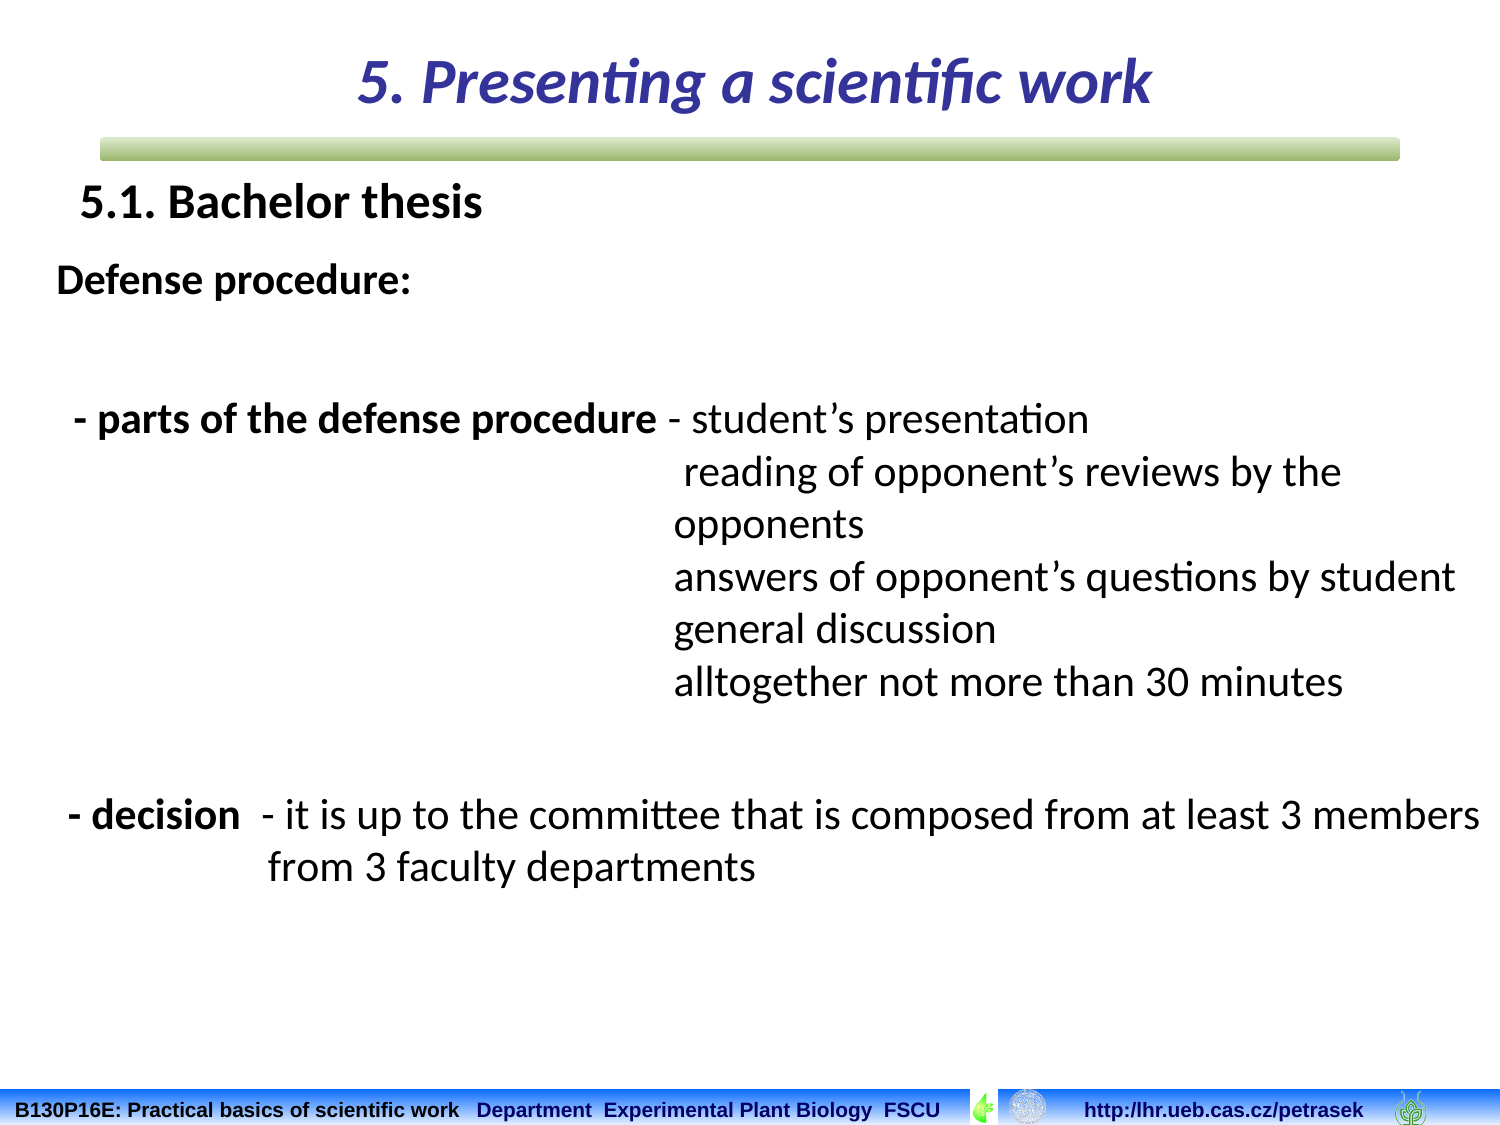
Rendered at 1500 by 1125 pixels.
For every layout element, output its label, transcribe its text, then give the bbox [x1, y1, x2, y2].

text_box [0, 1088, 1500, 1125]
text_box 5.1. Bachelor thesis [64, 160, 544, 236]
text_box 5. Presenting a scientific work [342, 31, 1168, 125]
text_box - decision - it is up to the committee that is composed from at least 3 members from 3 faculty departments [53, 778, 1500, 898]
text_box Defense procedure: [41, 243, 833, 311]
text_box - parts of the defense procedure - student’s presentation reading of opponent’s reviews by the opponents answers of opponent’s questions by student general discussion alltogether not more than 30 minutes [58, 382, 1500, 713]
text_box [98, 135, 1402, 163]
